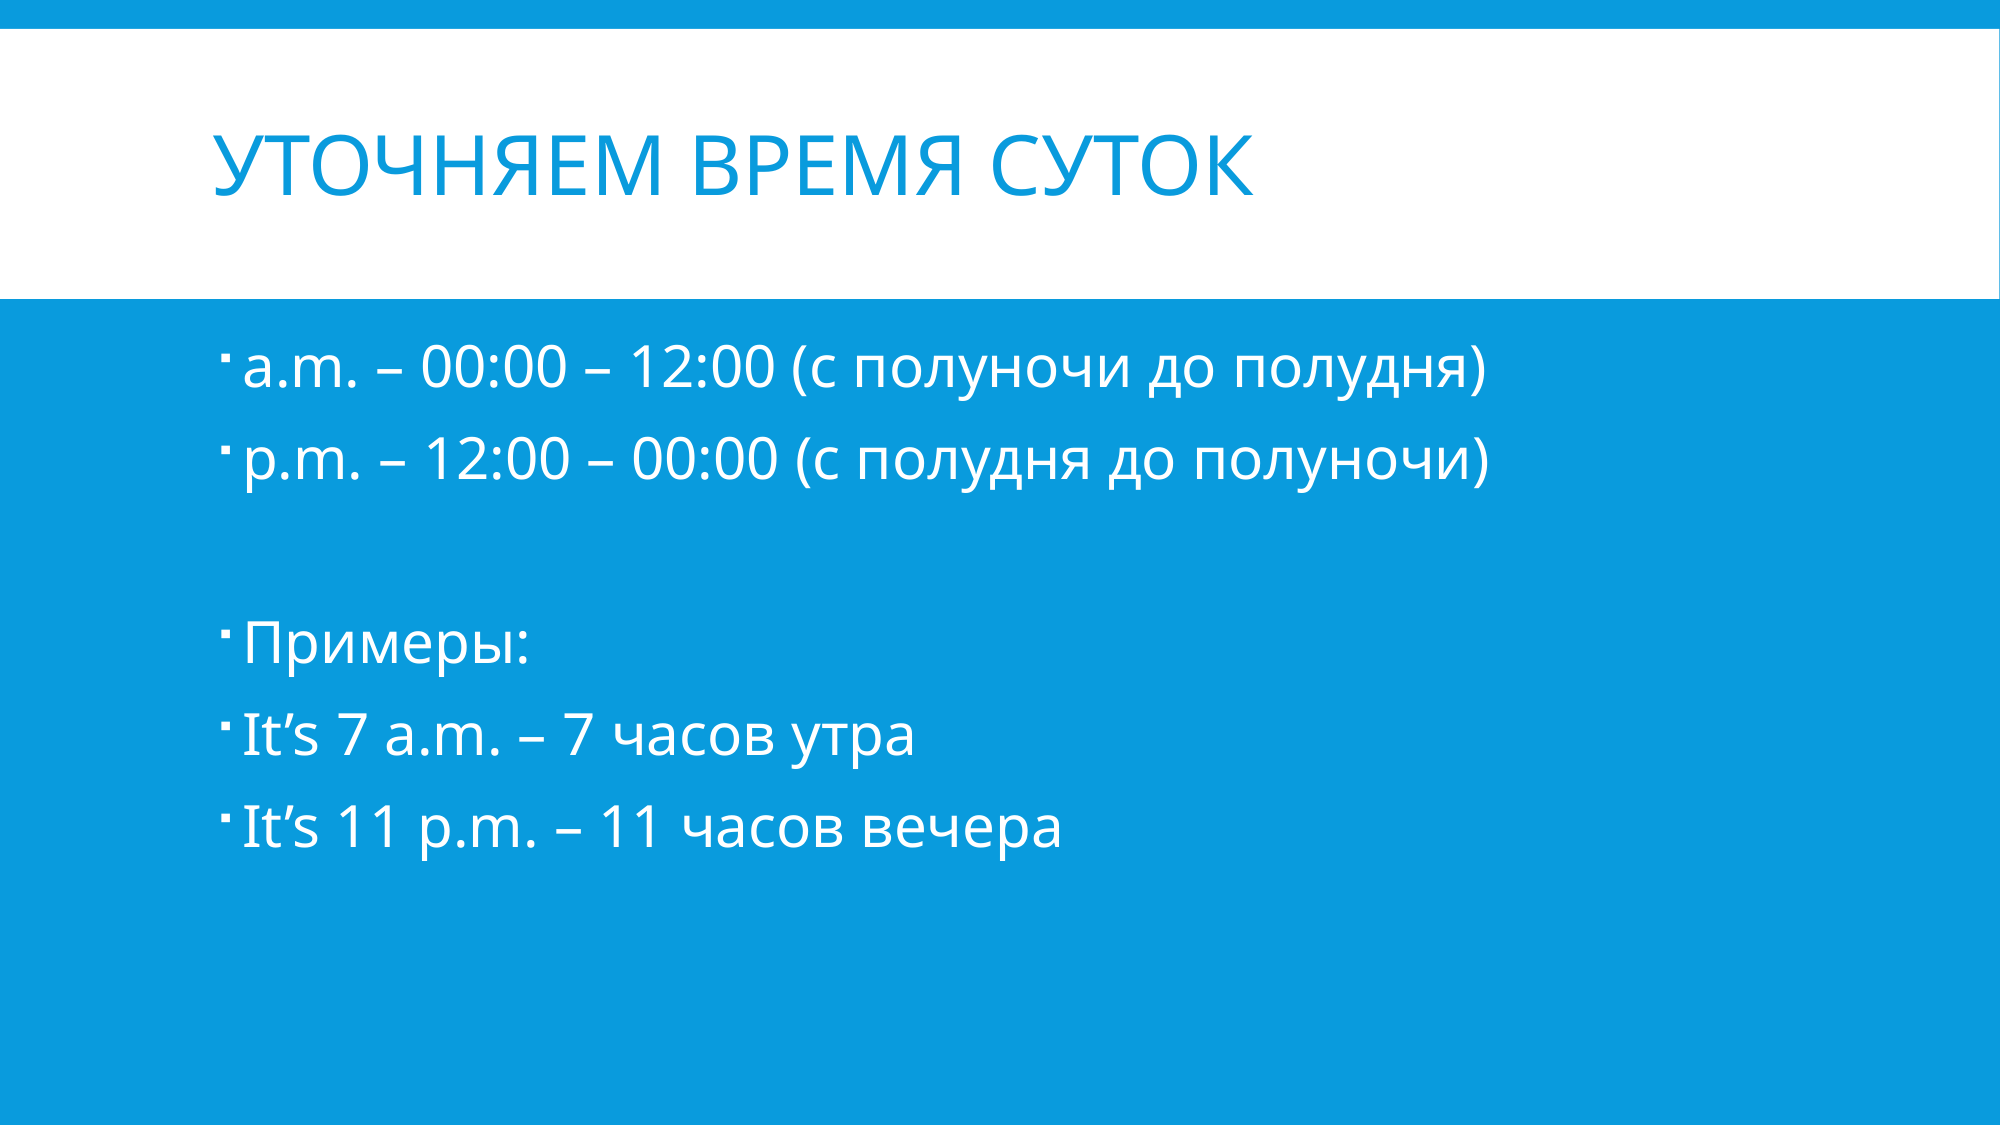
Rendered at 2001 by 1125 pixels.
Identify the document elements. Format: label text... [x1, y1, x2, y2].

list a.m. – 00:00 – 12:00 (с полуночи до полудня) p.m. – 12:00 – 00:00 (с полудня до полуночи) Примеры: It’s 7 a.m. – 7 часов утра It’s 11 p.m. – 11 часов вечера [197, 329, 1803, 1020]
title Уточняем время суток [197, 46, 1803, 295]
